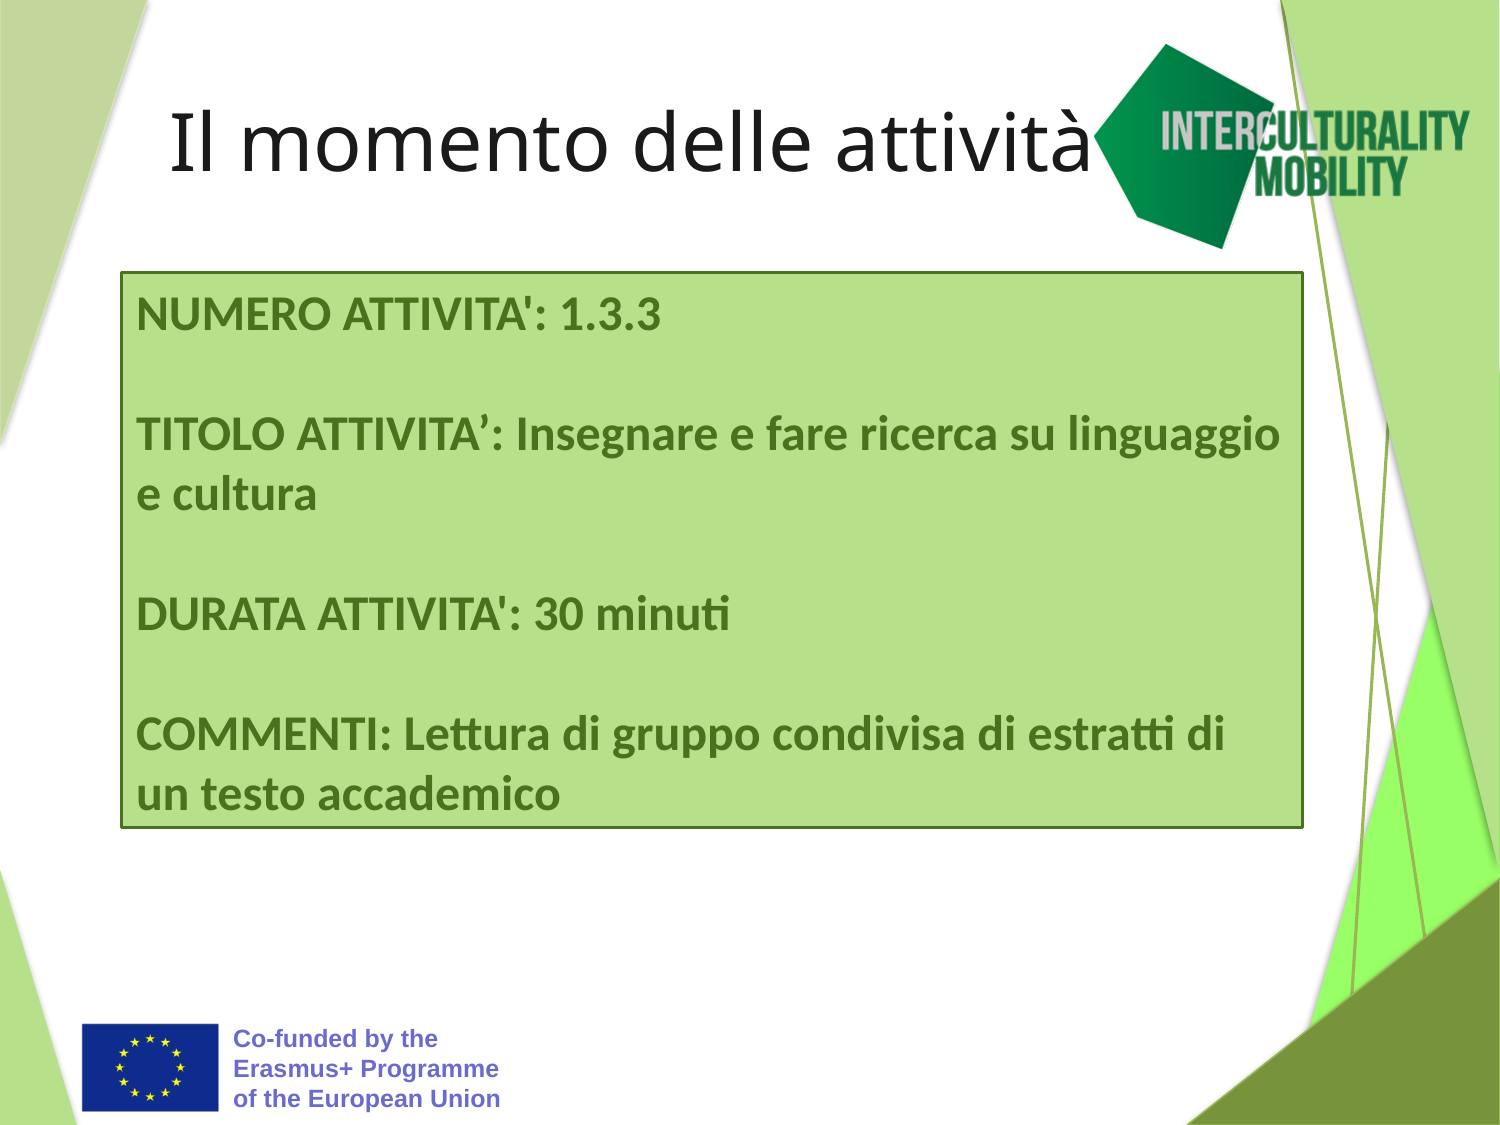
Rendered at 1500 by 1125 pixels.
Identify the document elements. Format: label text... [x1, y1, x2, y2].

picture [238, 1096, 243, 1105]
picture [238, 1032, 243, 1044]
title Il momento delle attività [123, 45, 1142, 233]
text_box NUMERO ATTIVITA': 1.3.3 TITOLO ATTIVITA’: Insegnare e fare ricerca su linguaggio e cultura DURATA ATTIVITA': 30 minuti COMMENTI: Lettura di gruppo condivisa di estratti di un testo accademico [121, 272, 1303, 828]
picture [1092, 42, 1470, 251]
picture [53, 999, 243, 1125]
